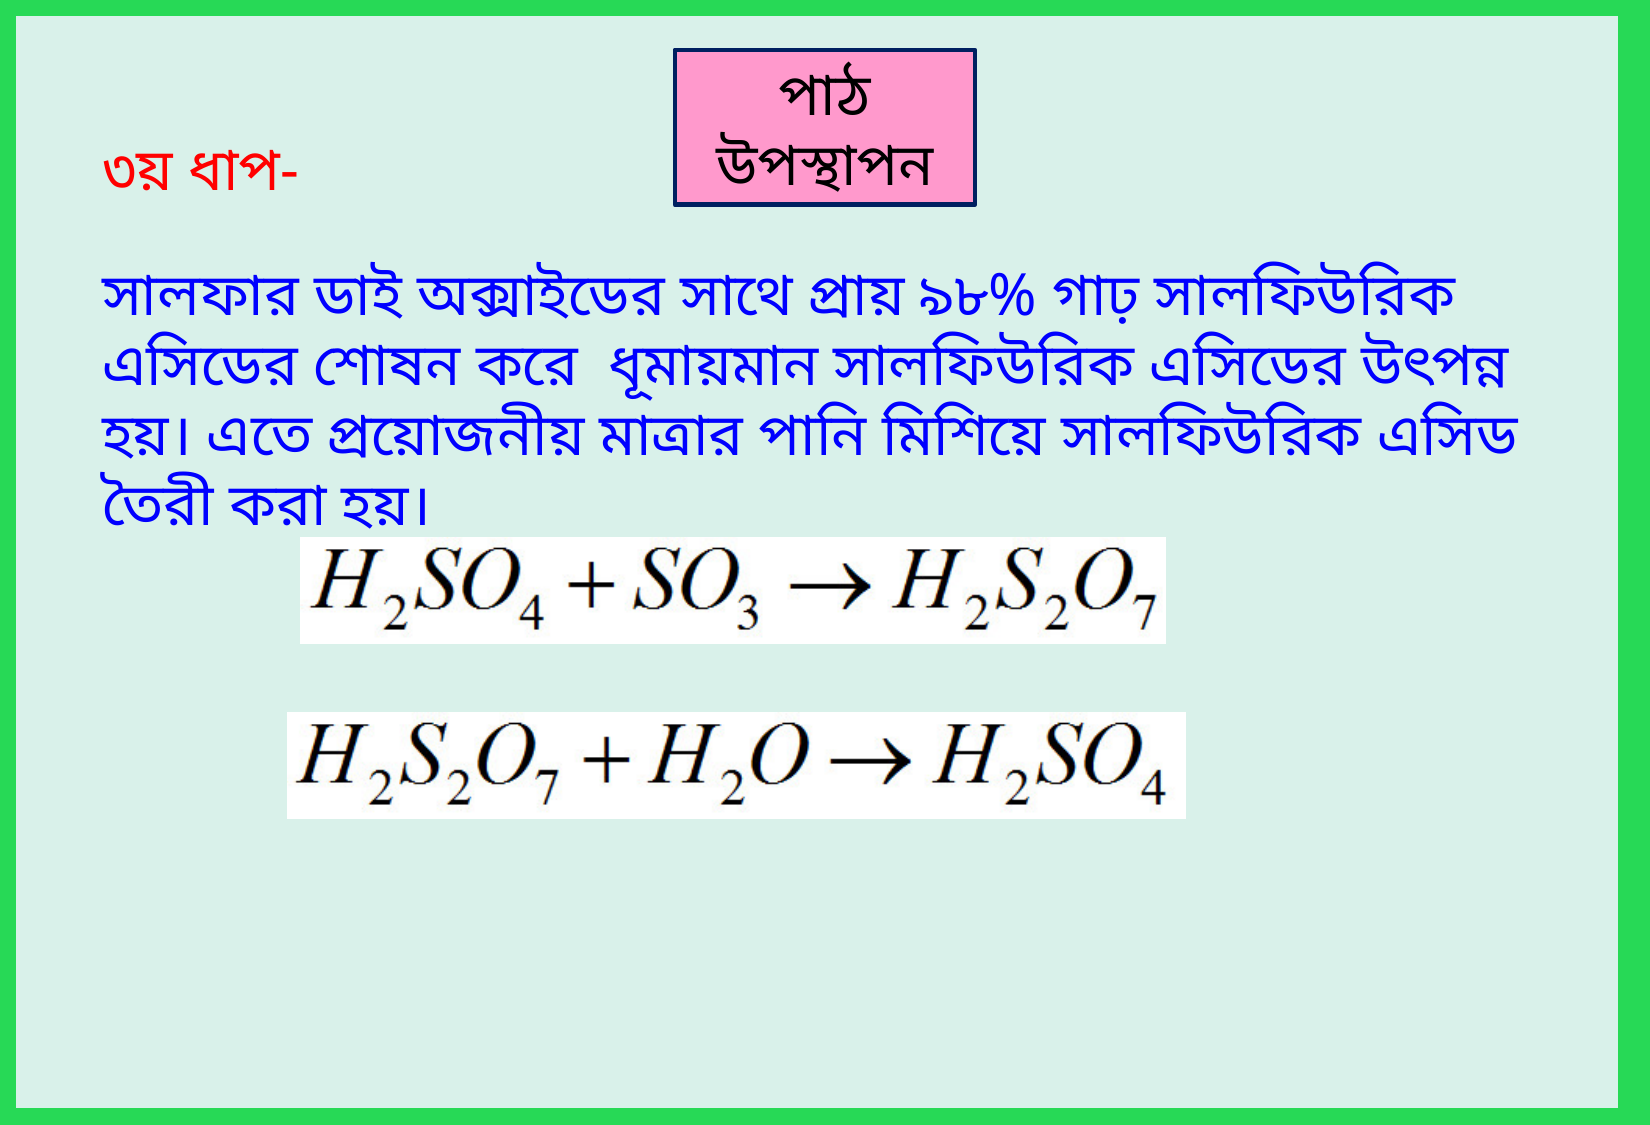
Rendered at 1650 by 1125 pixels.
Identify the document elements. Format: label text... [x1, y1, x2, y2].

text_box সালফার ডাই অক্সাইডের সাথে প্রায় ৯৮% গাঢ় সালফিউরিক এসিডের শোষন করে ধূমায়মান সালফিউরিক এসিডের উৎপন্ন হয়। এতে প্রয়োজনীয় মাত্রার পানি মিশিয়ে সালফিউরিক এসিড তৈরী করা হয়। [87, 249, 1563, 545]
text_box [0, 0, 1636, 1125]
picture [287, 712, 1187, 819]
picture [299, 537, 1166, 644]
text_box ৩য় ধাপ- [87, 125, 338, 210]
text_box পাঠ উপস্থাপন [674, 49, 975, 205]
